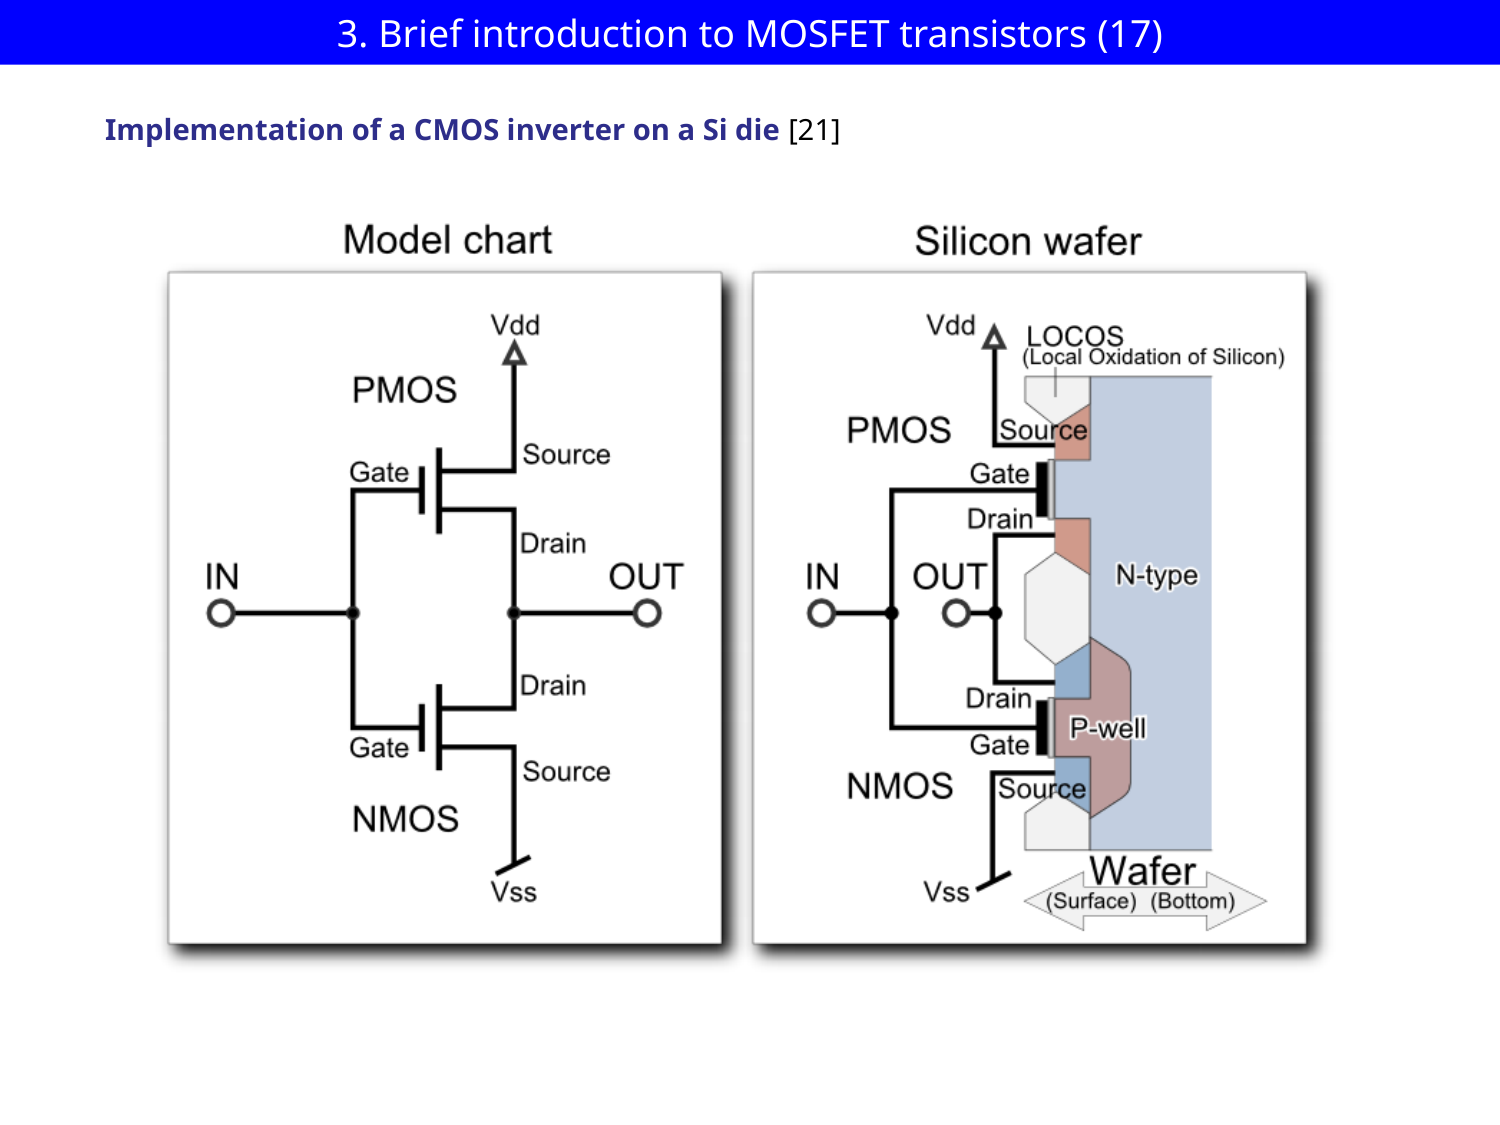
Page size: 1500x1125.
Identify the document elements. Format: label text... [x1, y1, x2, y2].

title 3. Brief introduction to MOSFET transistors (17) [0, 0, 1500, 65]
picture [129, 207, 1349, 990]
text_box Implementation of a CMOS inverter on a Si die [21] [90, 104, 856, 155]
